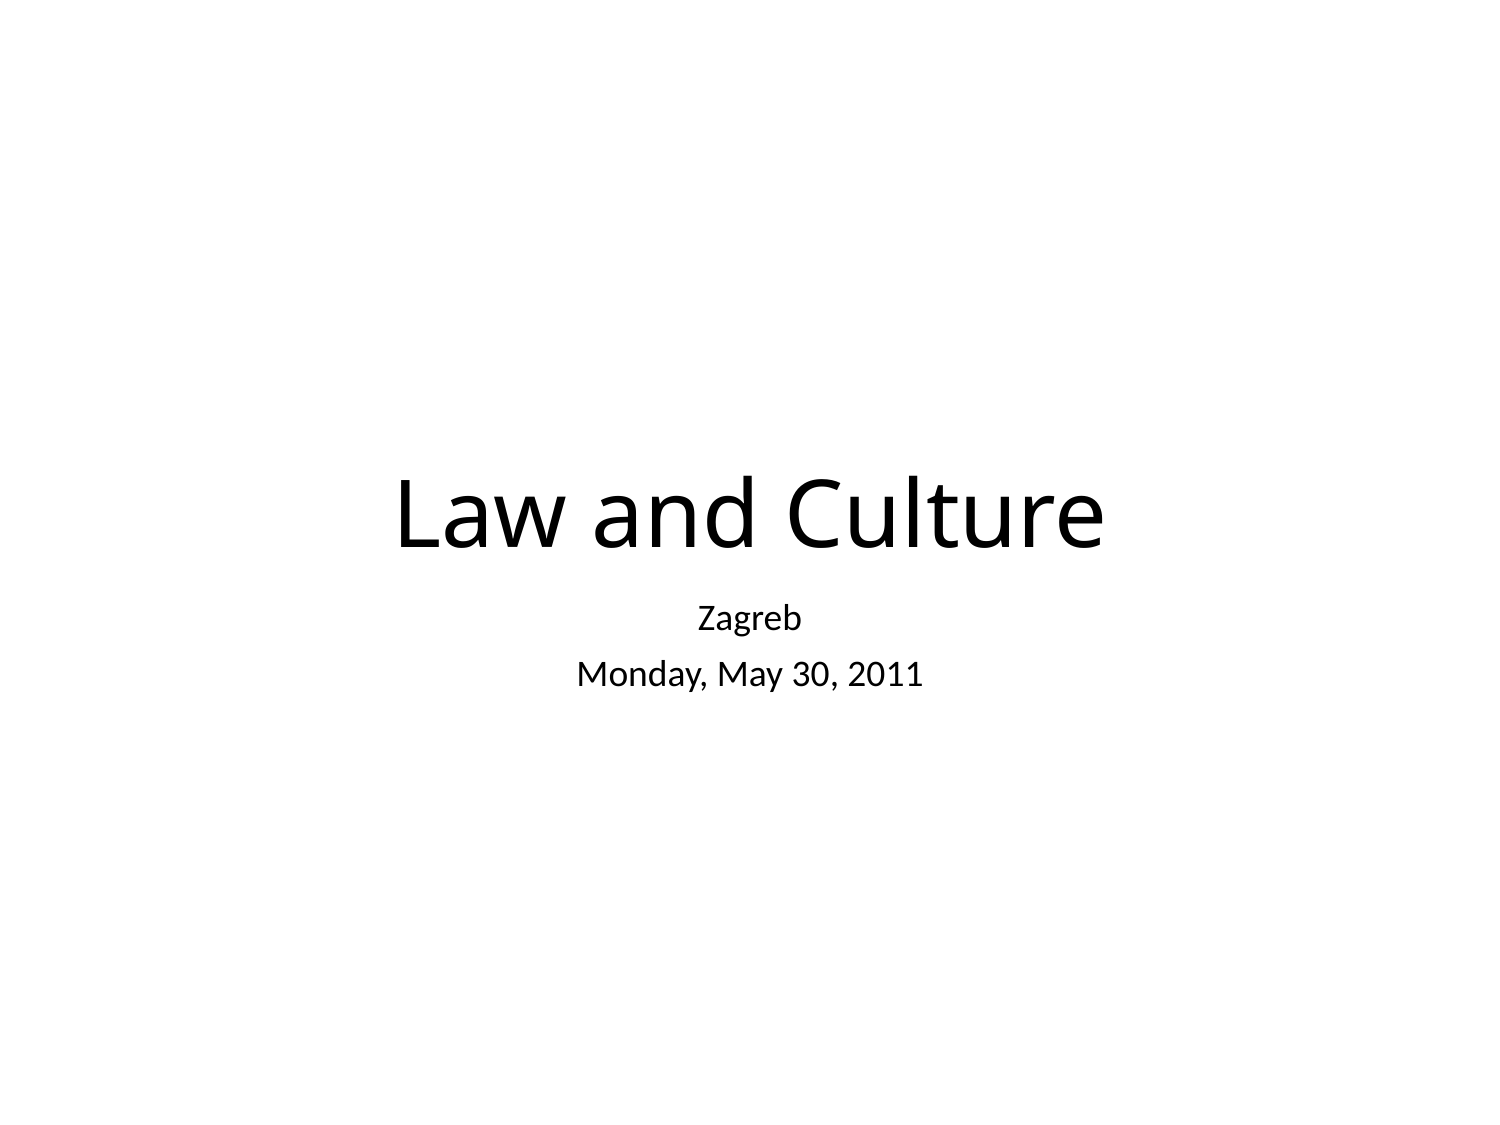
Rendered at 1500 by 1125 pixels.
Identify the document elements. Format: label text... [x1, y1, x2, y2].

subtitle Zagreb Monday, May 30, 2011 [187, 590, 1313, 863]
title Law and Culture [187, 184, 1313, 576]
